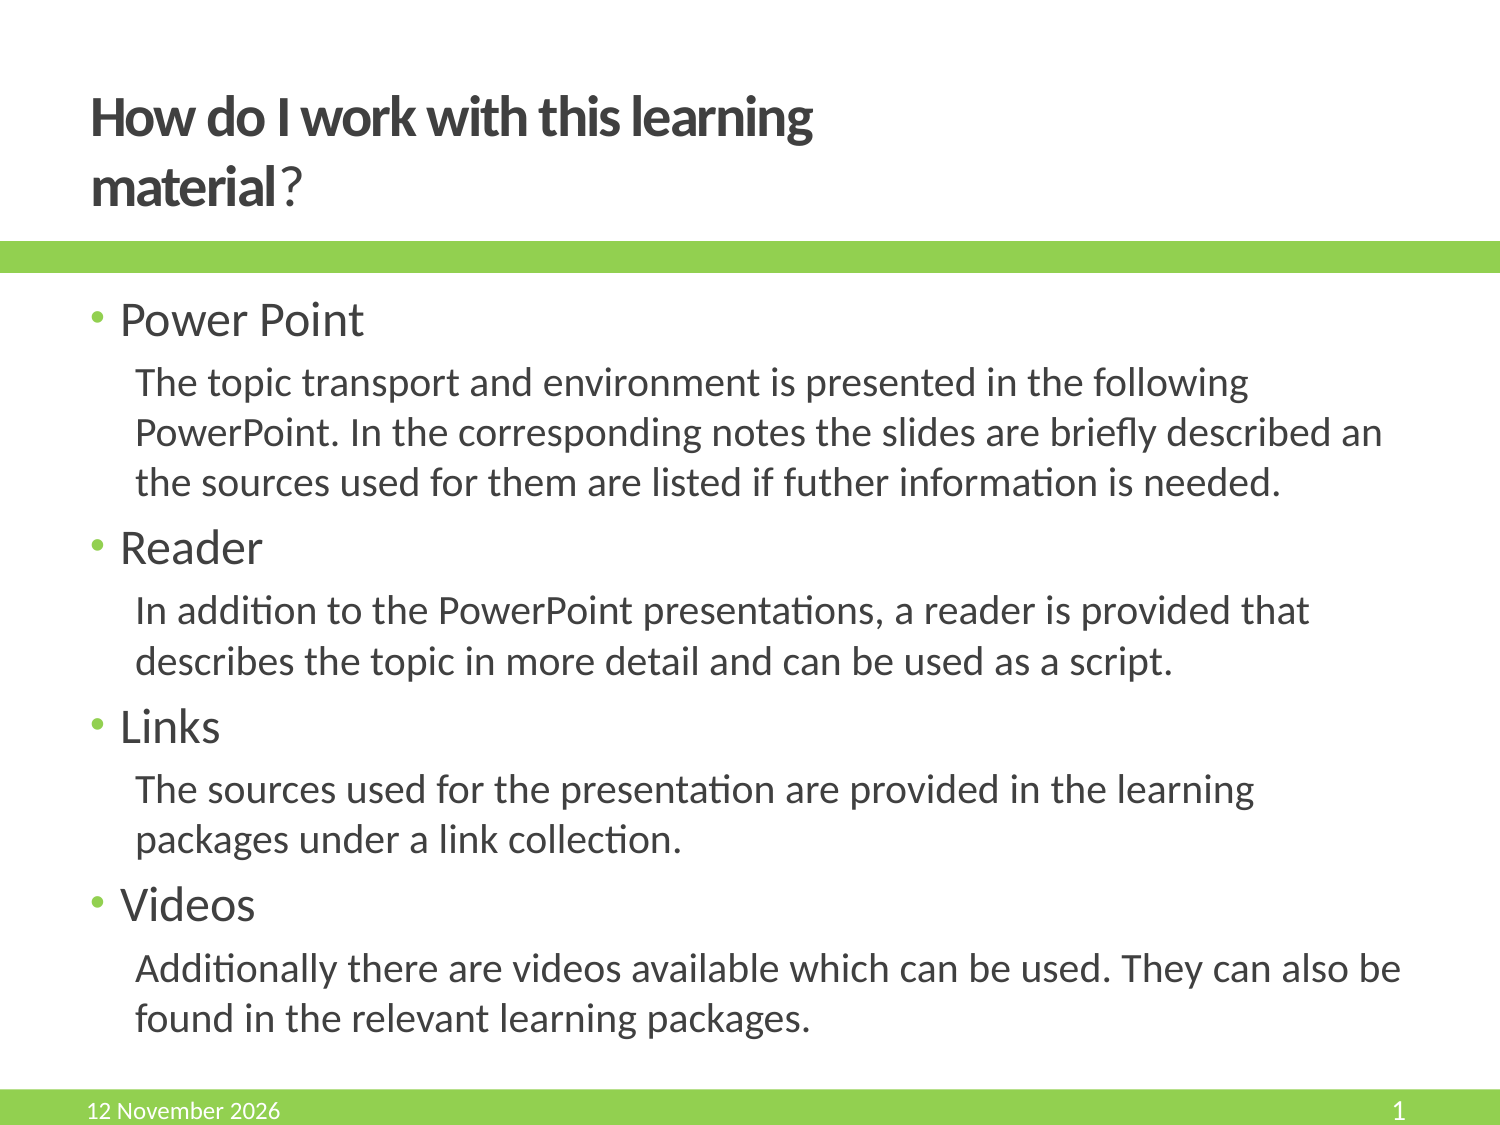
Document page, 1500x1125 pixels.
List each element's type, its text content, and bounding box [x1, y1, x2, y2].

title How do I work with this learning material? [75, 66, 857, 229]
list Power Point The topic transport and environment is presented in the following PowerPoint. In the corresponding notes the slides are briefly described an the sources used for them are listed if futher information is needed. Reader In addition to the PowerPoint presentations, a reader is provided that describes the topic in more detail and can be used as a script. Links The sources used for the presentation are provided in the learning packages under a link collection. Videos Additionally there are videos available which can be used. They can also be found in the relevant learning packages. [75, 278, 1425, 1063]
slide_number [71, 1082, 547, 1125]
slide_number 1 [1246, 1082, 1422, 1125]
